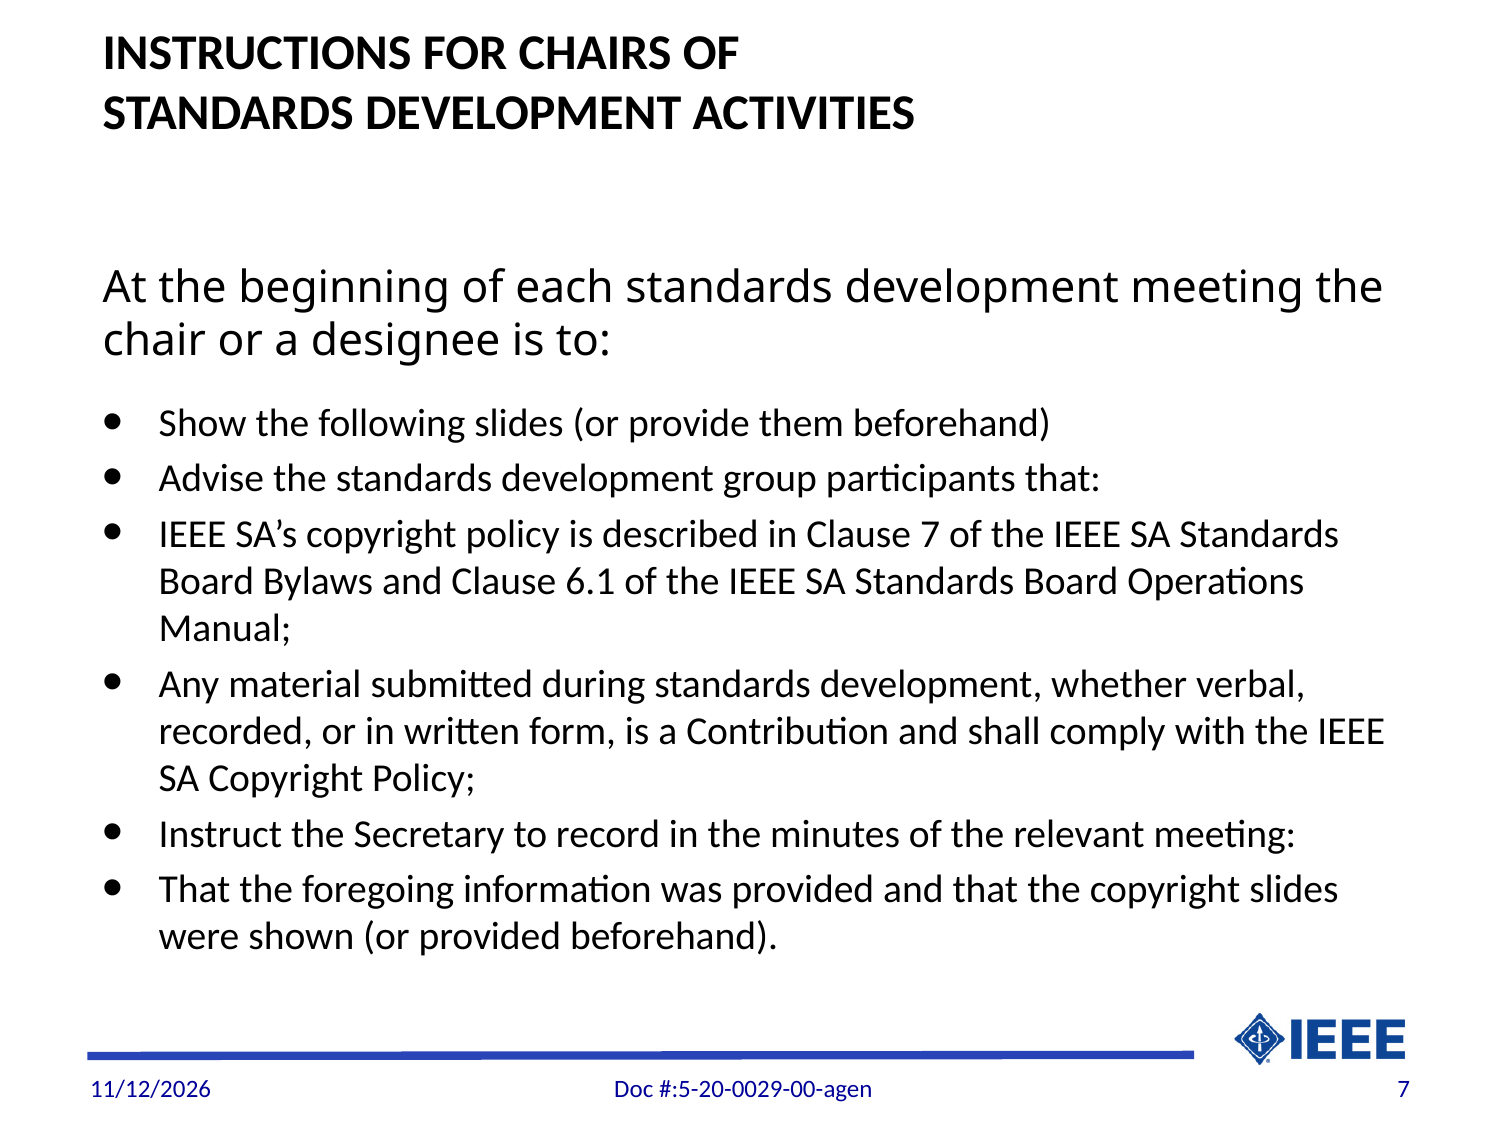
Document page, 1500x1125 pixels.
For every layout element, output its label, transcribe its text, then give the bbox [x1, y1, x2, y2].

title INSTRUCTIONS FOR CHAIRS OF STANDARDS DEVELOPMENT ACTIVITIES [87, 12, 1013, 147]
picture [1231, 1011, 1406, 1057]
slide_number 7 [1074, 1057, 1425, 1118]
list At the beginning of each standards development meeting the chair or a designee is to: Show the following slides (or provide them beforehand) Advise the standards development group participants that: IEEE SA’s copyright policy is described in Clause 7 of the IEEE SA Standards Board Bylaws and Clause 6.1 of the IEEE SA Standards Board Operations Manual; Any material submitted during standards development, whether verbal, recorded, or in written form, is a Contribution and shall comply with the IEEE SA Copyright Policy; Instruct the Secretary to record in the minutes of the relevant meeting: That the foregoing information was provided and that the copyright slides were shown (or provided beforehand). [87, 249, 1438, 993]
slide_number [75, 1057, 425, 1118]
footer Doc #:5-20-0029-00-agen [490, 1057, 997, 1118]
